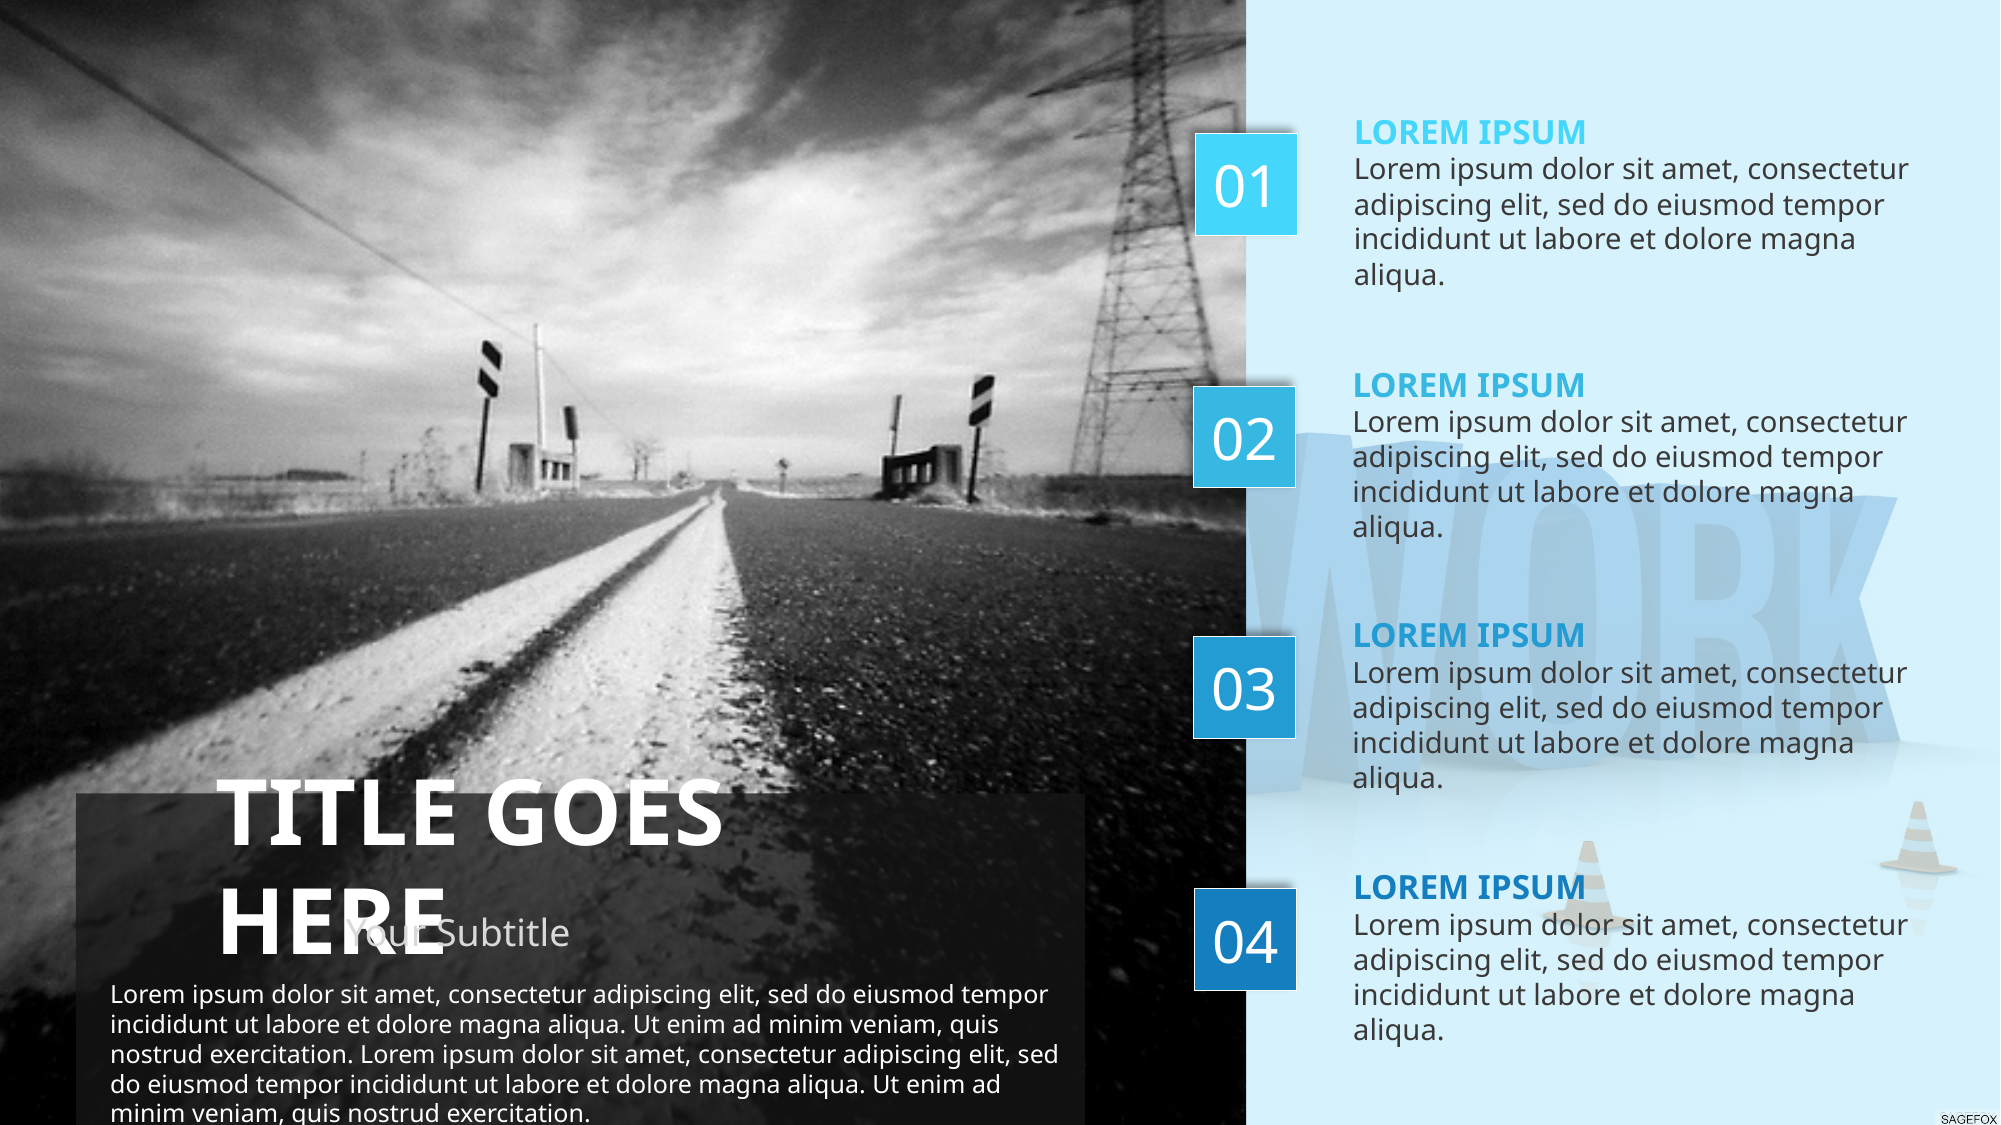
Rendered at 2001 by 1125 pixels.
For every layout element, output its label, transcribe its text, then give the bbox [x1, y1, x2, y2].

text_box LOREM IPSUM Lorem ipsum dolor sit amet, consectetur adipiscing elit, sed do eiusmod tempor incididunt ut labore et dolore magna aliqua. [1343, 105, 1950, 296]
picture [1938, 1114, 1999, 1125]
text_box LOREM IPSUM Lorem ipsum dolor sit amet, consectetur adipiscing elit, sed do eiusmod tempor incididunt ut labore et dolore magna aliqua. [1342, 358, 1948, 549]
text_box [95, 807, 846, 958]
text_box [0, 0, 1247, 1125]
text_box LOREM IPSUM Lorem ipsum dolor sit amet, consectetur adipiscing elit, sed do eiusmod tempor incididunt ut labore et dolore magna aliqua. [1342, 609, 1948, 799]
text_box 02 [1193, 385, 1297, 489]
text_box 01 [1194, 132, 1298, 236]
text_box [75, 792, 1086, 1125]
text_box 04 [1194, 888, 1298, 992]
text_box Lorem ipsum dolor sit amet, consectetur adipiscing elit, sed do eiusmod tempor incididunt ut labore et dolore magna aliqua. Ut enim ad minim veniam, quis nostrud exercitation. Lorem ipsum dolor sit amet, consectetur adipiscing elit, sed do eiusmod tempor incididunt ut labore et dolore magna aliqua. Ut enim ad minim veniam, quis nostrud exercitation. [95, 970, 1097, 1125]
text_box LOREM IPSUM Lorem ipsum dolor sit amet, consectetur adipiscing elit, sed do eiusmod tempor incididunt ut labore et dolore magna aliqua. [1343, 861, 1949, 1052]
text_box 03 [1193, 636, 1297, 739]
